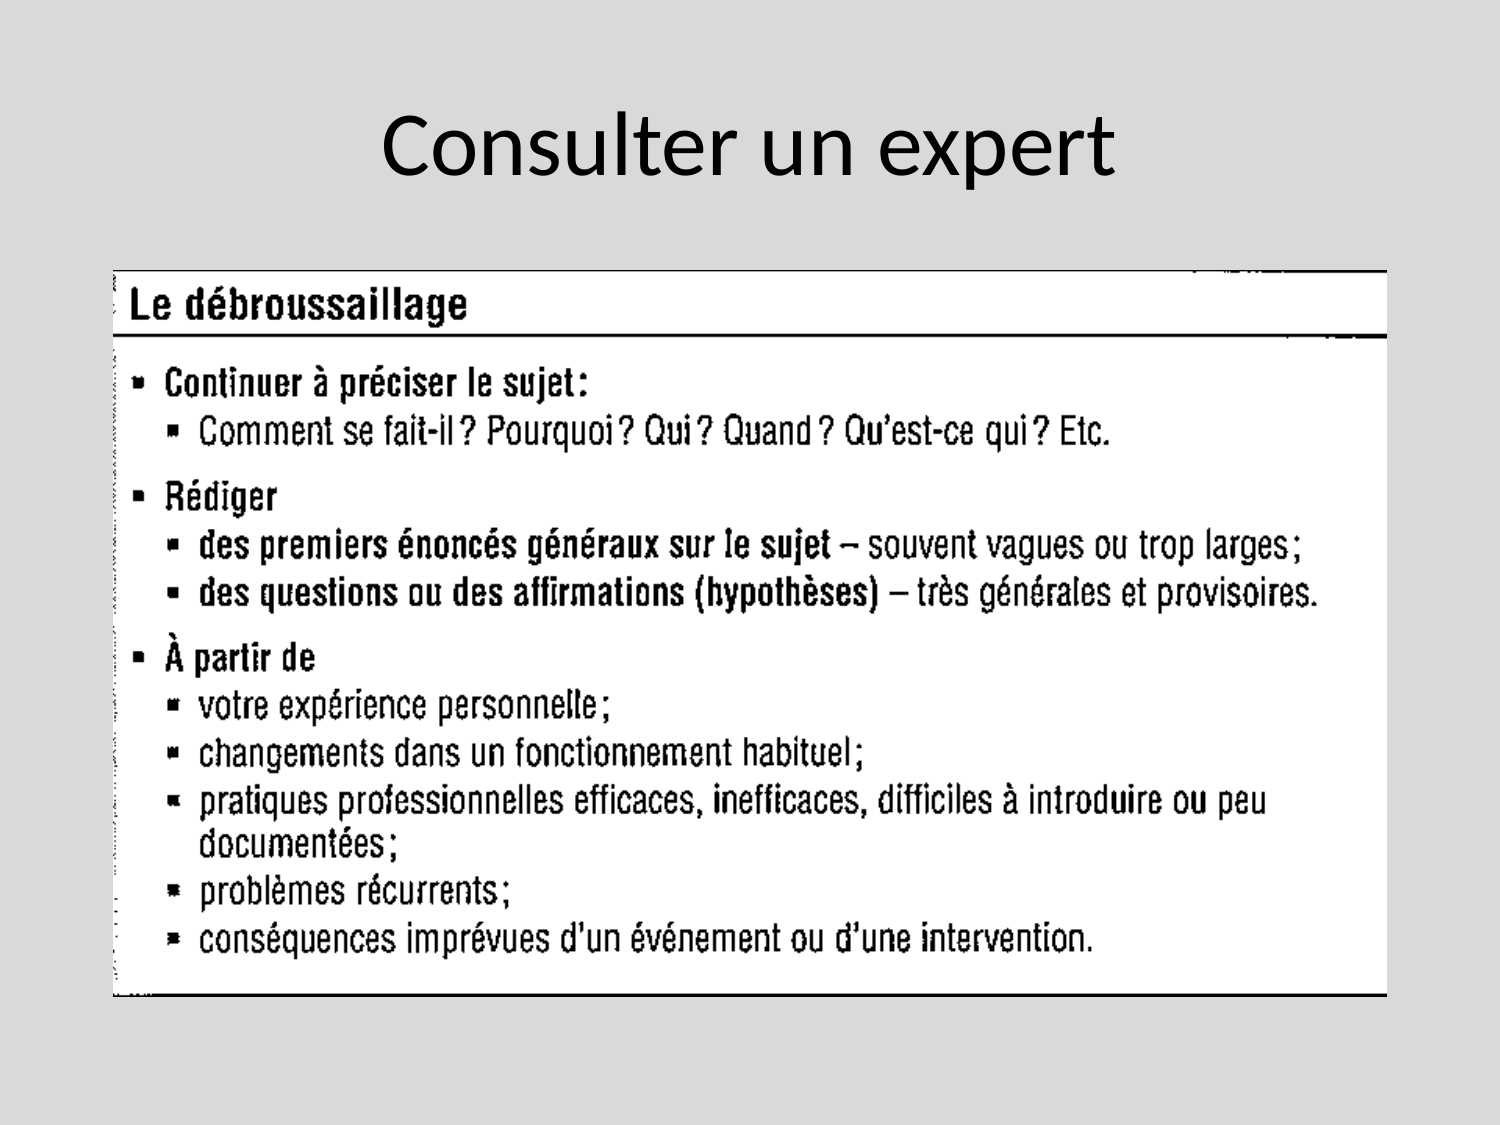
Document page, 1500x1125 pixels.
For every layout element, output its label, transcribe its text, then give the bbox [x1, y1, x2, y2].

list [112, 270, 1387, 998]
title Consulter un expert [75, 45, 1425, 233]
